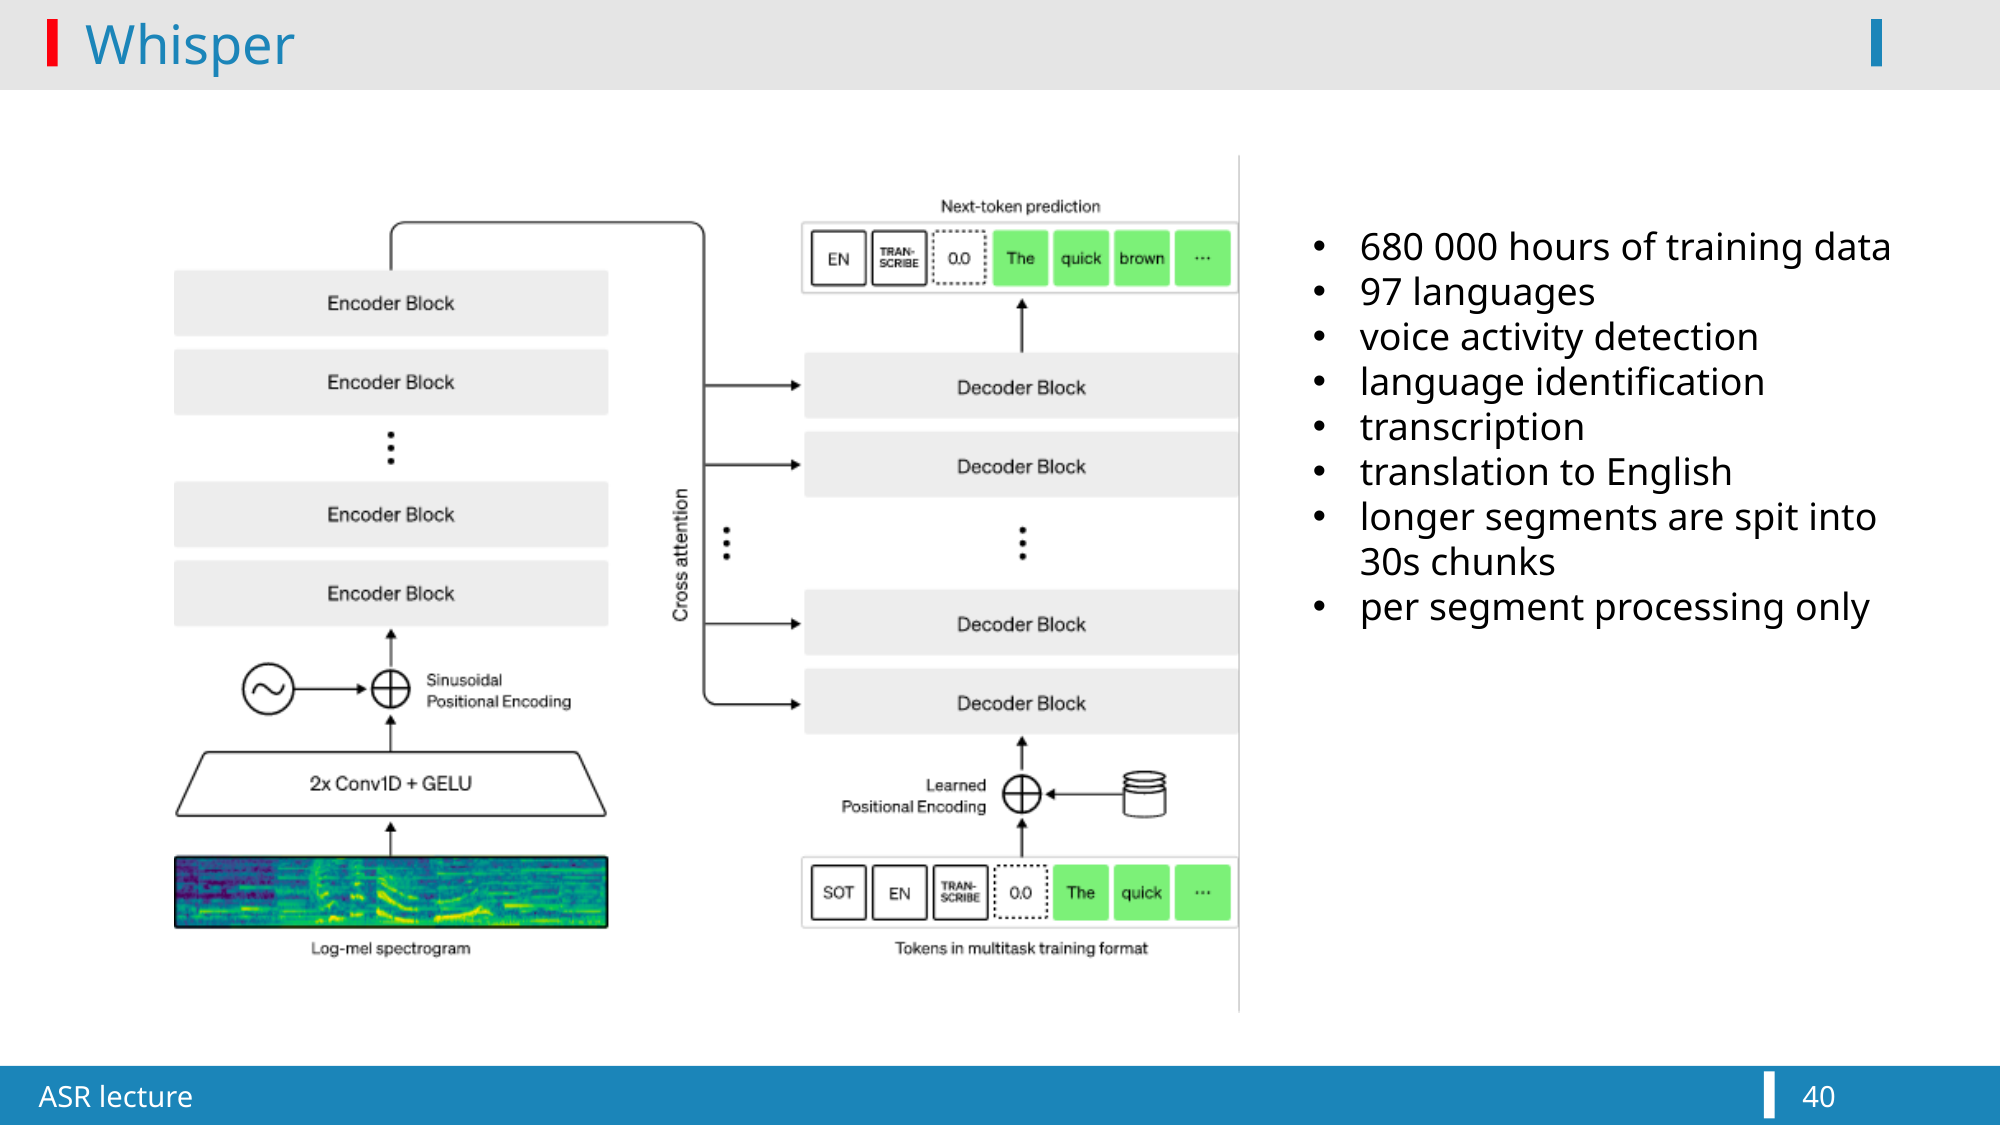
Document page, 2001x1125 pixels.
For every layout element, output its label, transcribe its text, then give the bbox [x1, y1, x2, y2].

picture [174, 154, 1241, 1013]
title Whisper [70, 0, 1851, 103]
slide_number 40 [1787, 1070, 1969, 1125]
footer ASR lecture [23, 1070, 1741, 1125]
text_box 680 000 hours of training data 97 languages voice activity detection language identification transcription translation to English longer segments are spit into 30s chunks per segment processing only [1298, 216, 1922, 636]
